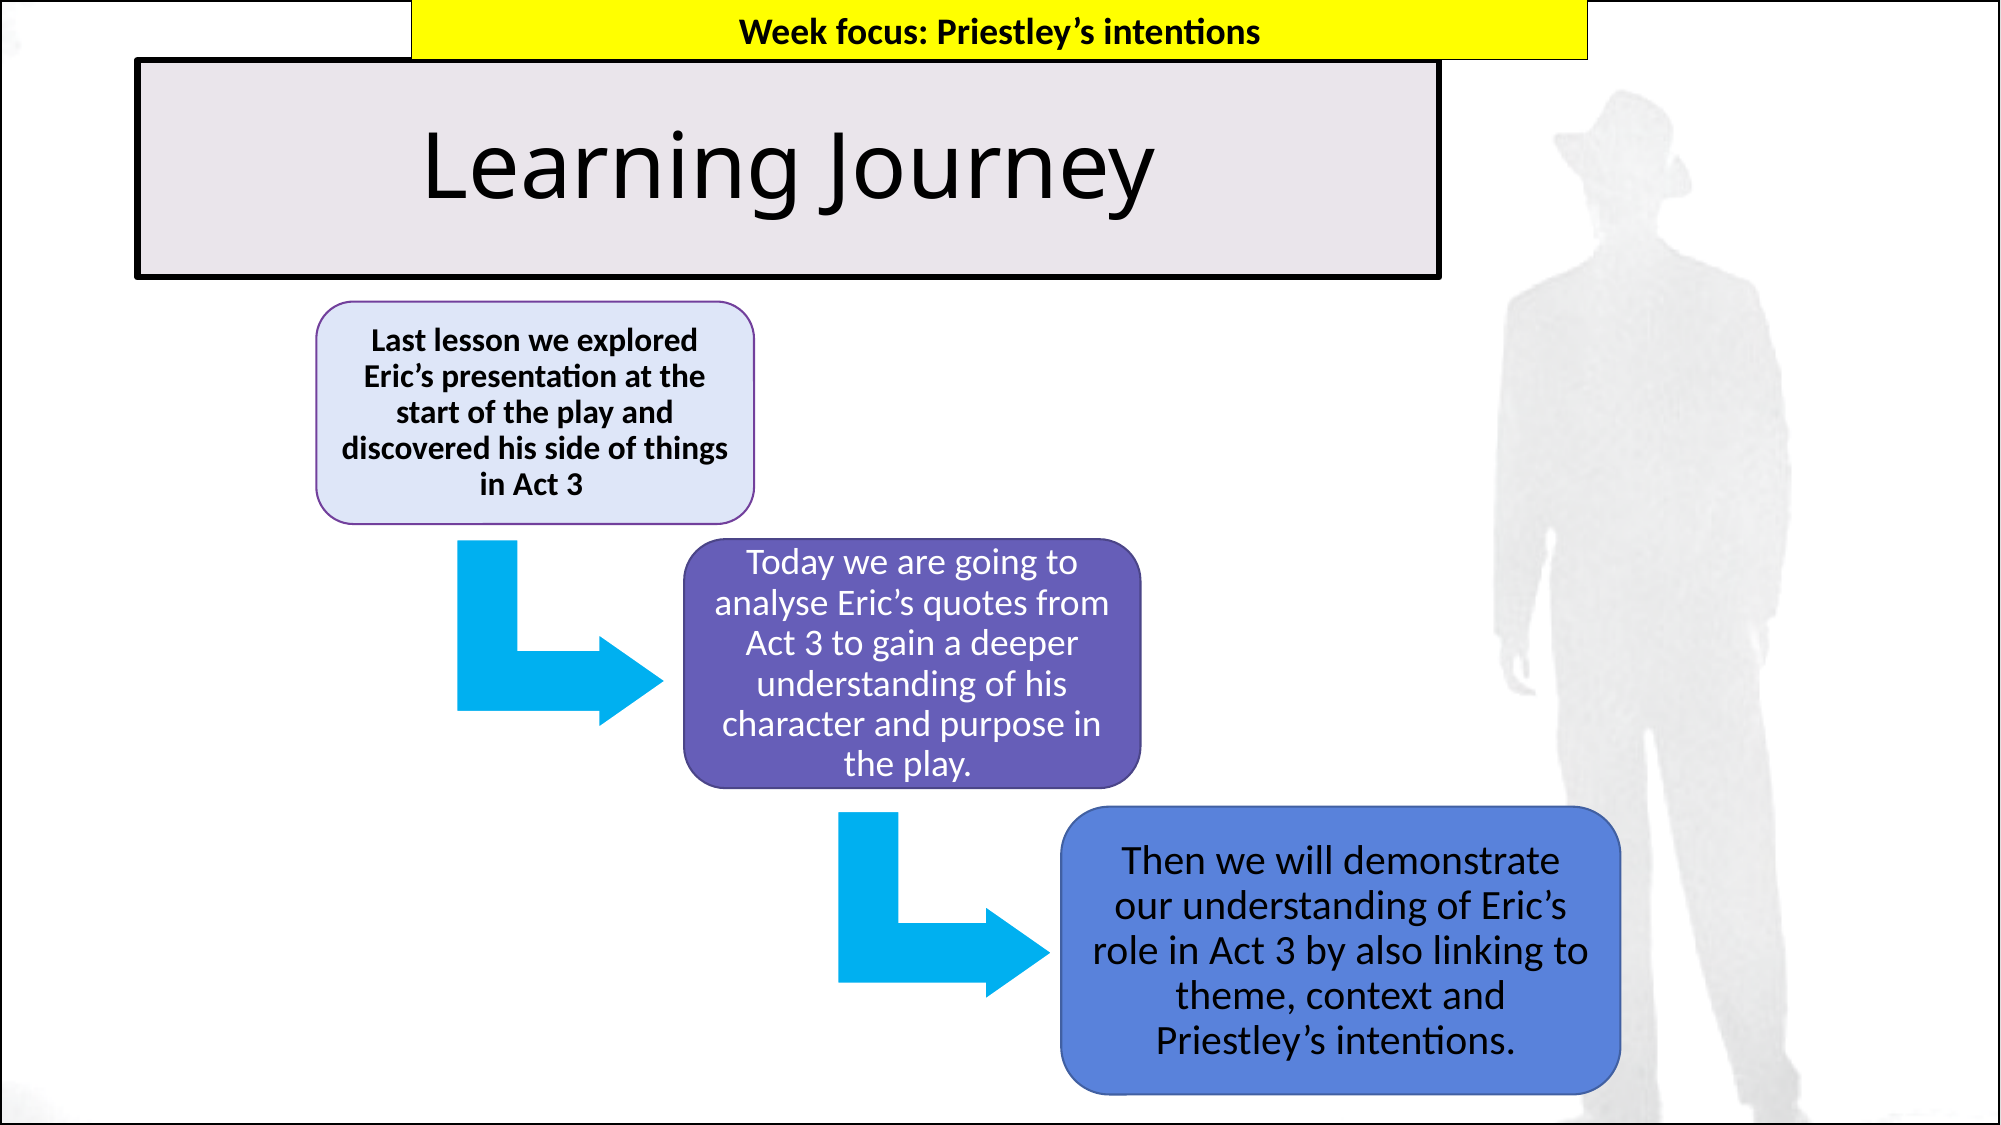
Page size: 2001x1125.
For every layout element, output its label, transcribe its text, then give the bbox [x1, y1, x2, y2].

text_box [684, 539, 1141, 789]
text_box [836, 810, 1055, 1002]
title Learning Journey [137, 59, 1440, 278]
text_box [455, 538, 668, 731]
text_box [316, 301, 755, 525]
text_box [1061, 806, 1621, 1095]
text_box Week focus: Priestley’s intentions [411, 0, 1588, 60]
